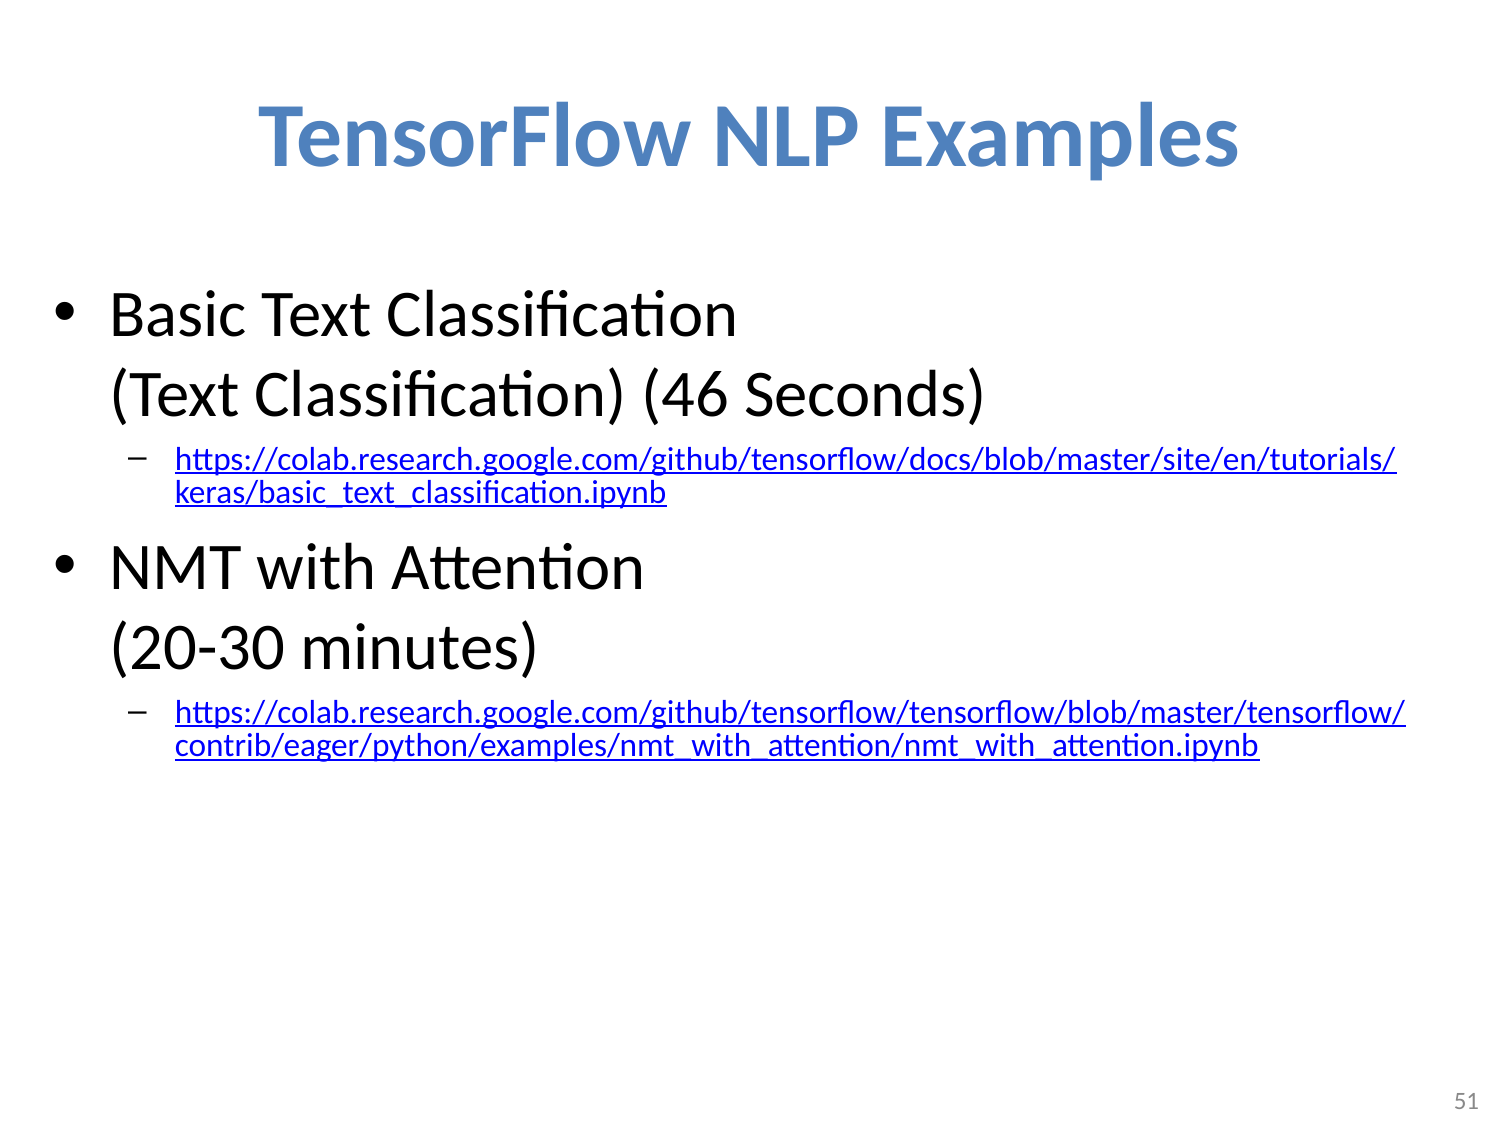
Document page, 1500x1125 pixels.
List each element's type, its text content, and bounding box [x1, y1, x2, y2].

list Basic Text Classification (Text Classification) (46 Seconds) https://colab.research.google.com/github/tensorflow/docs/blob/master/site/en/tutorials/keras/basic_text_classification.ipynb NMT with Attention (20-30 minutes) https://colab.research.google.com/github/tensorflow/tensorflow/blob/master/tensorflow/contrib/eager/python/examples/nmt_with_attention/nmt_with_attention.ipynb [38, 262, 1425, 1084]
title TensorFlow NLP Examples [75, 16, 1425, 243]
slide_number 51 [1144, 1069, 1495, 1125]
